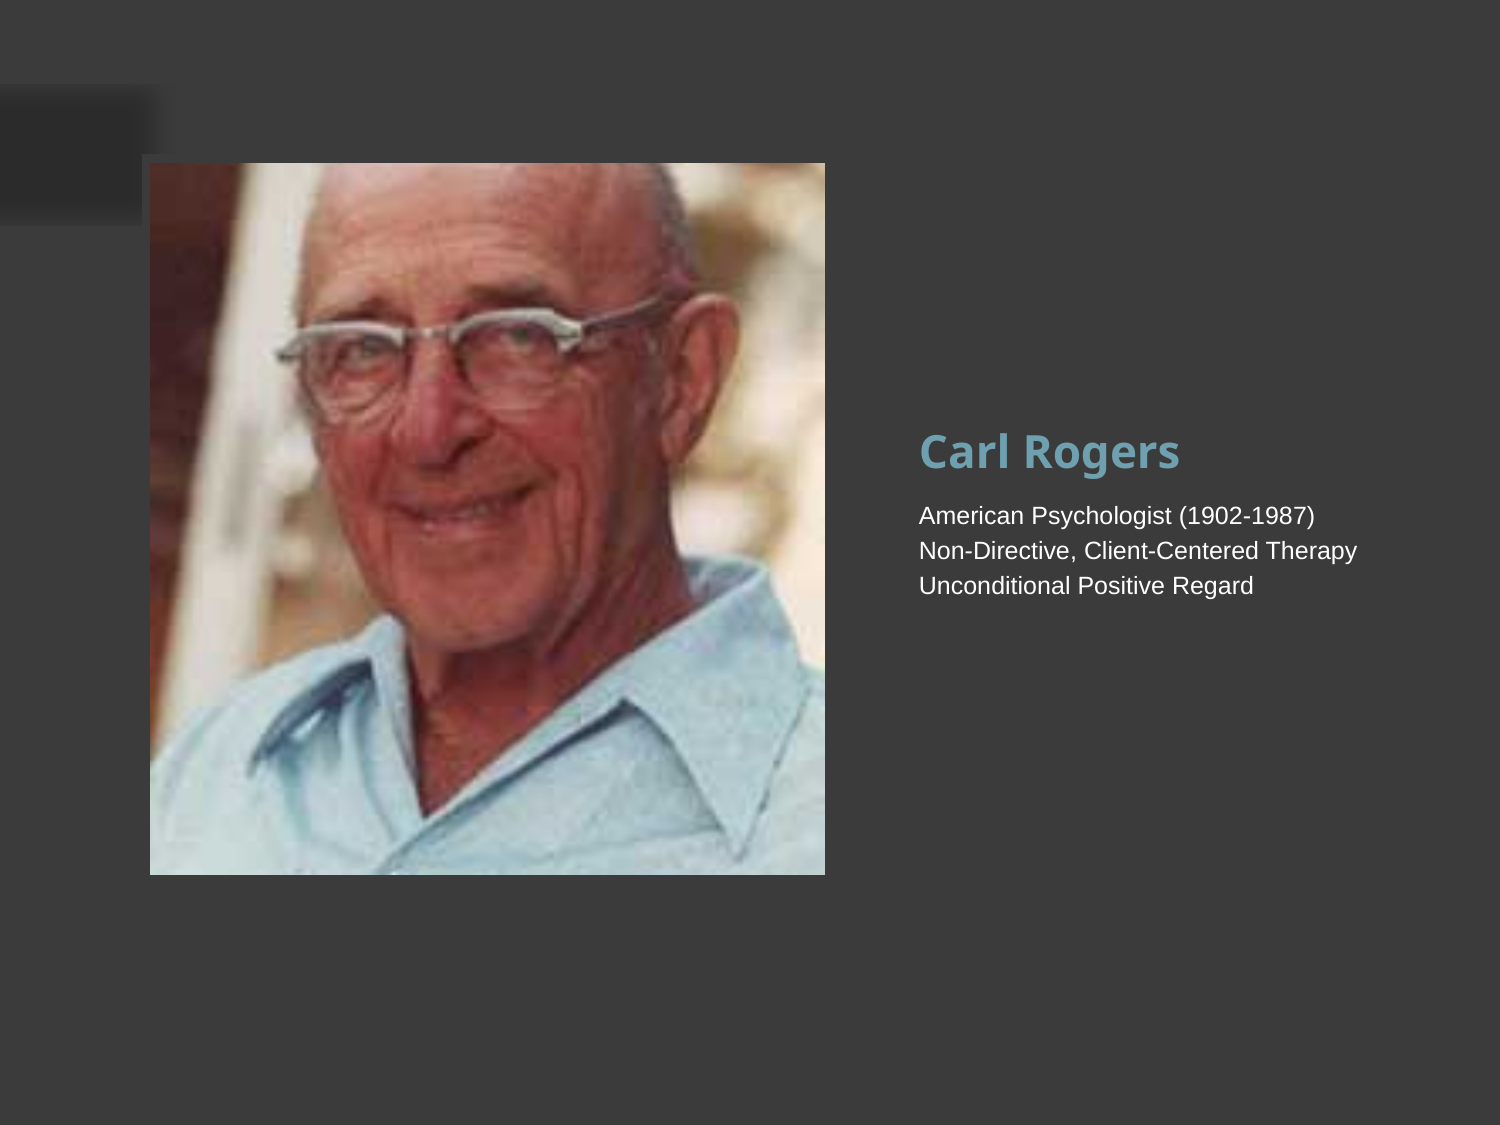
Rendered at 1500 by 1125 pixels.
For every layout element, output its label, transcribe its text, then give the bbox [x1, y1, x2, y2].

picture [149, 162, 826, 876]
list American Psychologist (1902-1987) Non-Directive, Client-Centered Therapy Unconditional Positive Regard [911, 491, 1413, 929]
title Carl Rogers [911, 279, 1413, 486]
